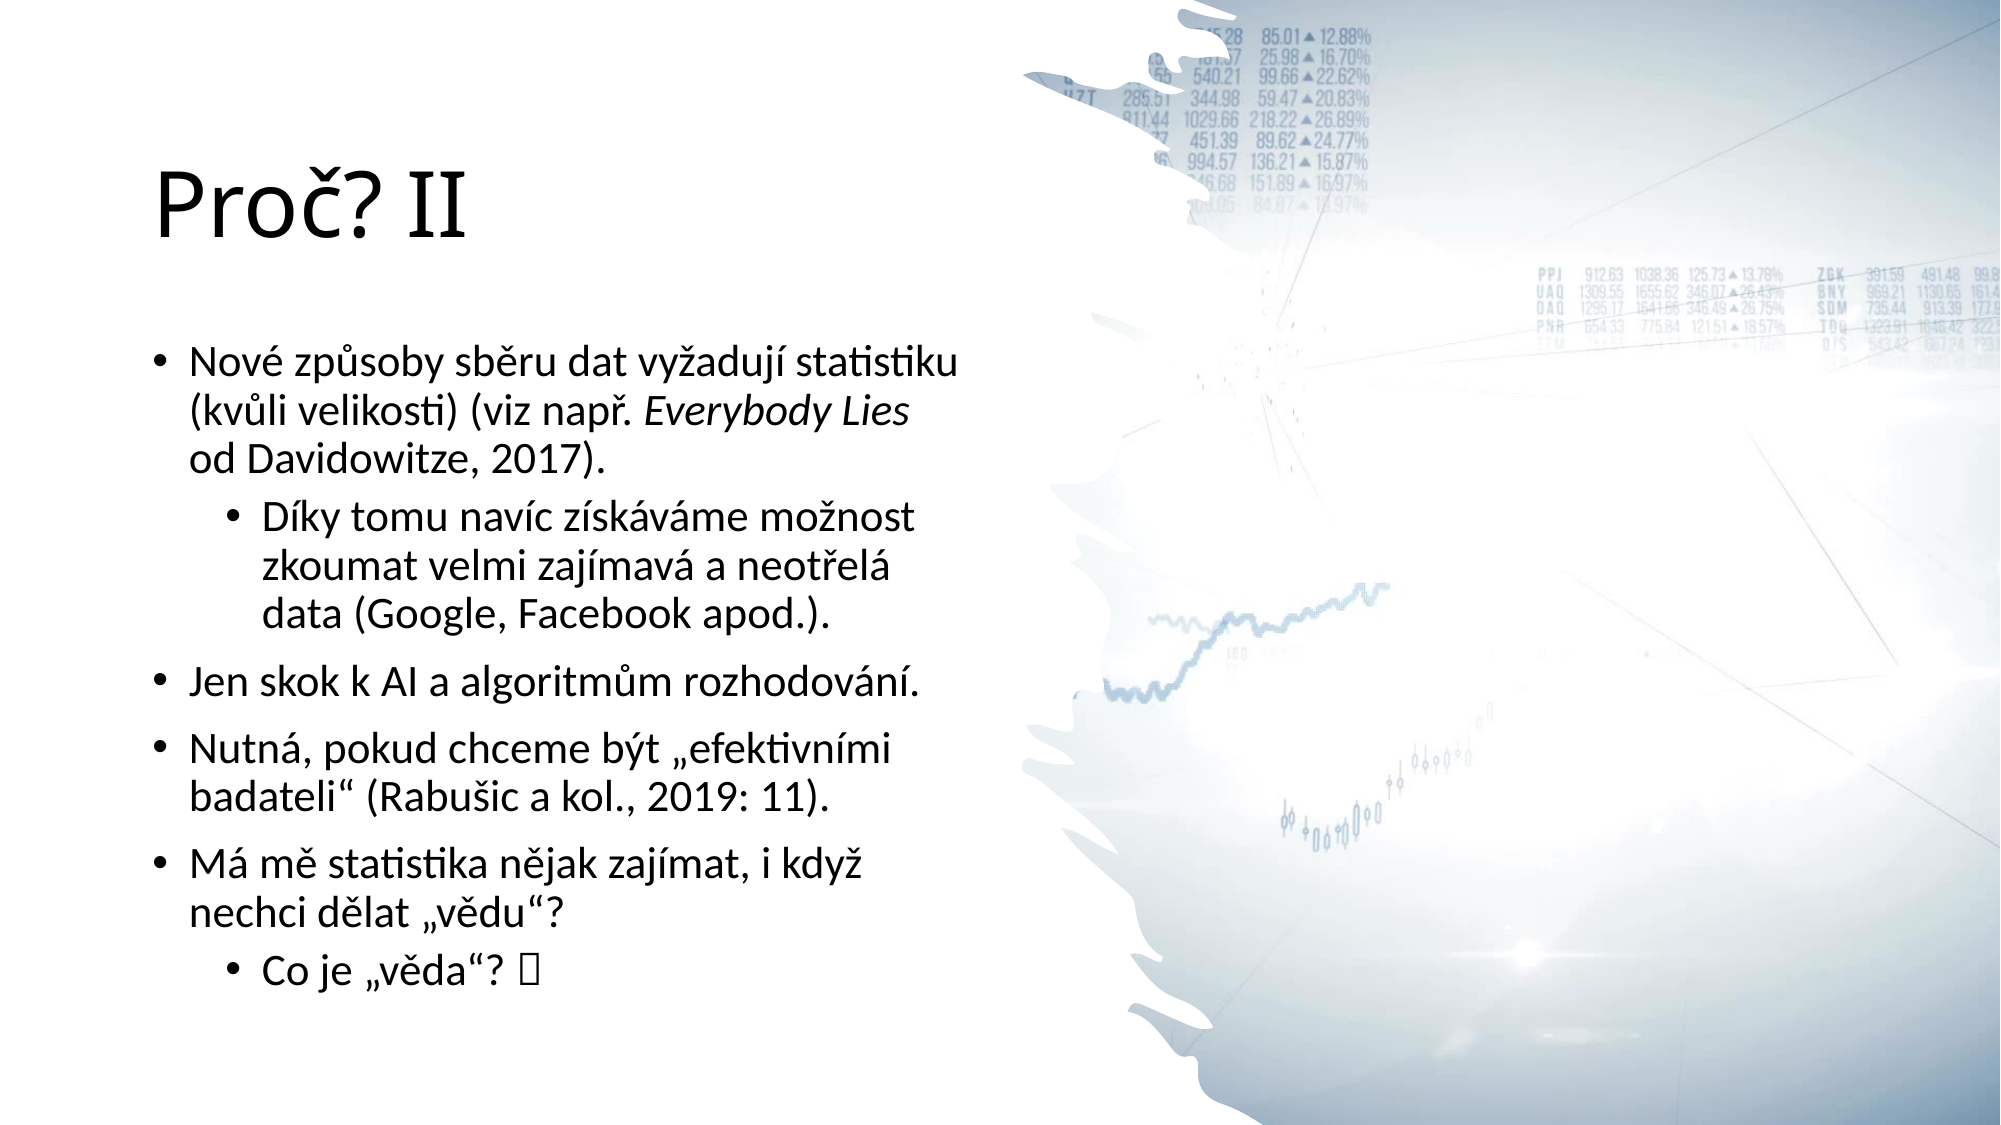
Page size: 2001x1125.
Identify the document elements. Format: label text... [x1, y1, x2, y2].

picture [1021, 0, 2000, 1125]
text_box [0, 0, 1021, 1125]
list Nové způsoby sběru dat vyžadují statistiku (kvůli velikosti) (viz např. Everybody Lies od Davidowitze, 2017). Díky tomu navíc získáváme možnost zkoumat velmi zajímavá a neotřelá data (Google, Facebook apod.). Jen skok k AI a algoritmům rozhodování. Nutná, pokud chceme být „efektivními badateli“ (Rabušic a kol., 2019: 11). Má mě statistika nějak zajímat, i když nechci dělat „vědu“? Co je „věda“?  [137, 330, 979, 1014]
title Proč? II [137, 59, 999, 357]
